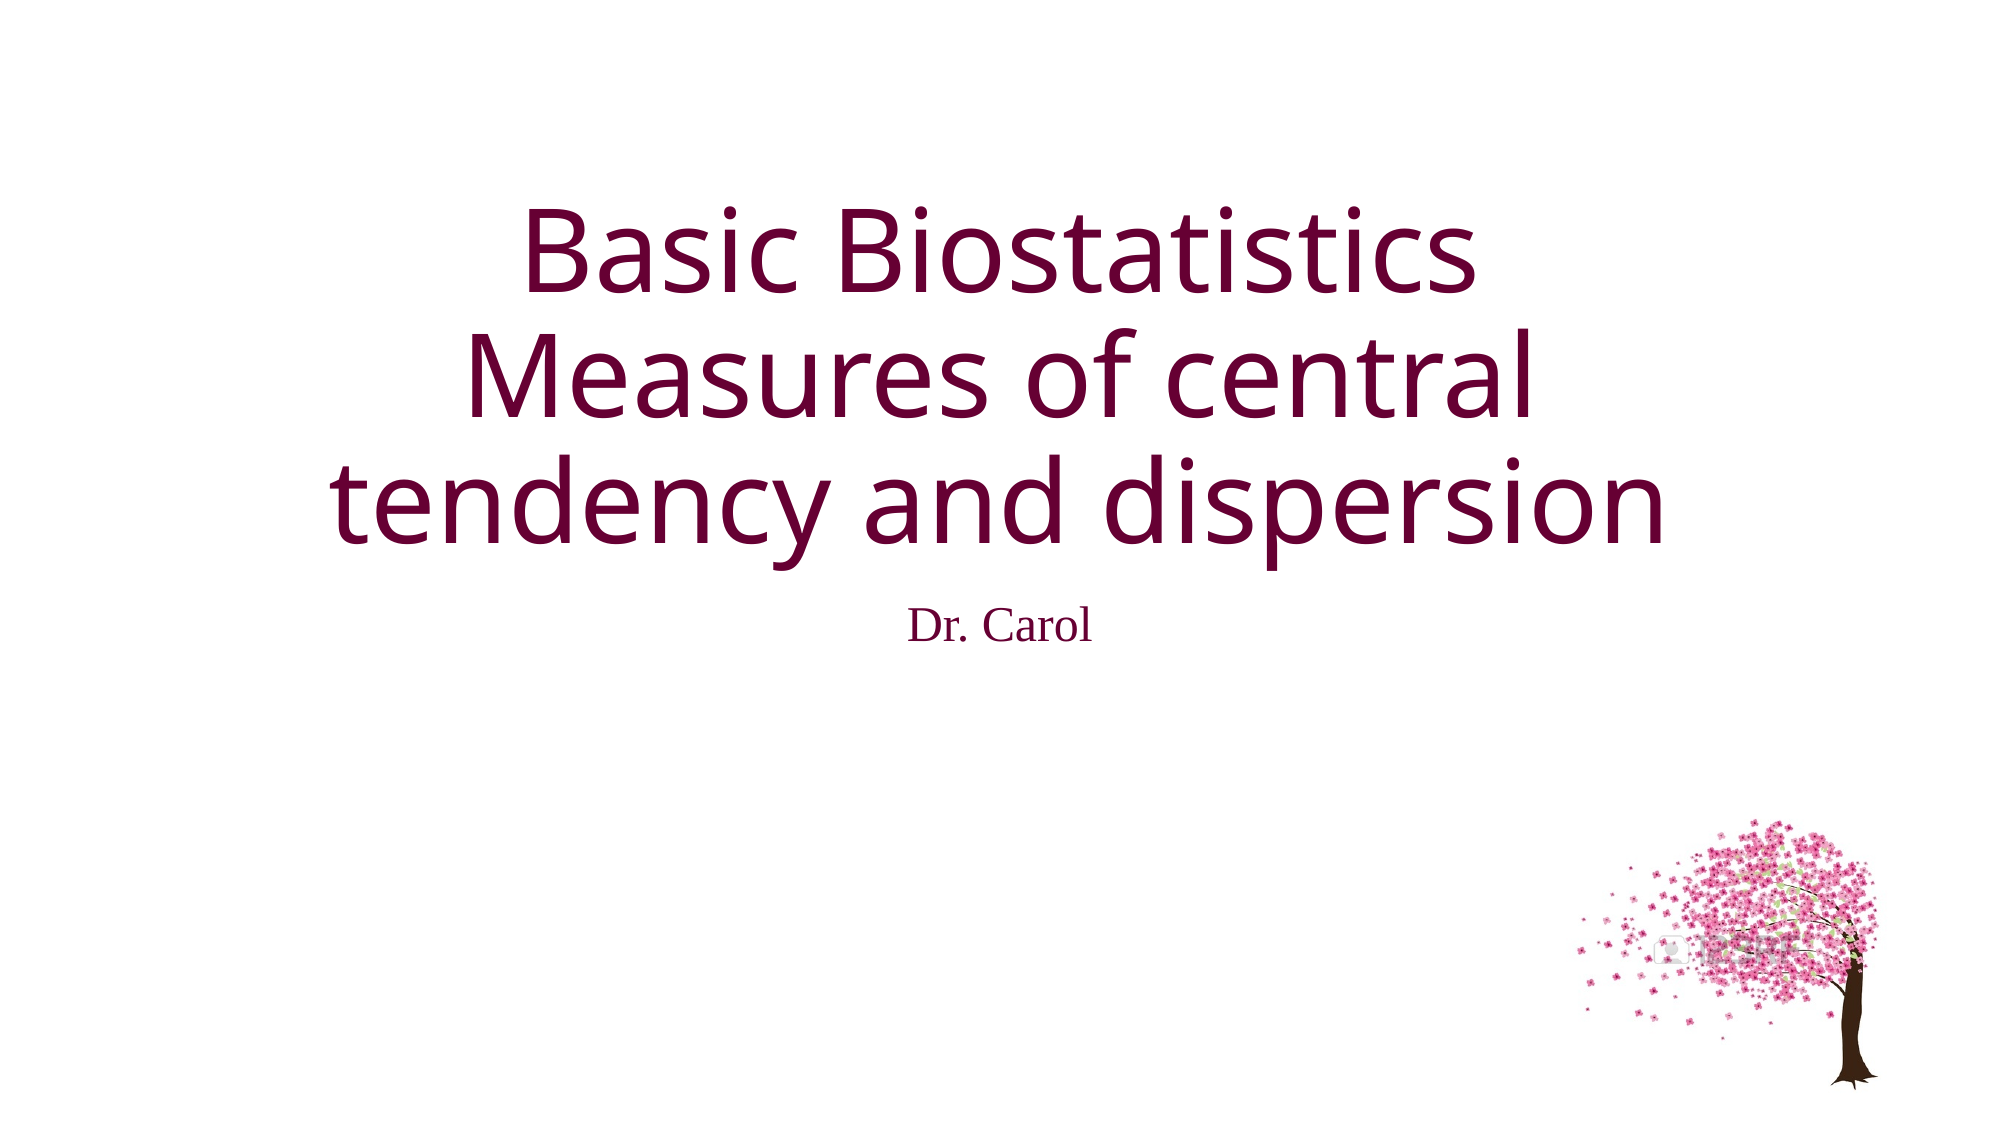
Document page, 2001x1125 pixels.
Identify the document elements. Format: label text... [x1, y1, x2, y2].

title Basic Biostatistics Measures of central tendency and dispersion [249, 184, 1750, 576]
subtitle Dr. Carol [249, 590, 1750, 863]
picture [1566, 795, 1900, 1103]
